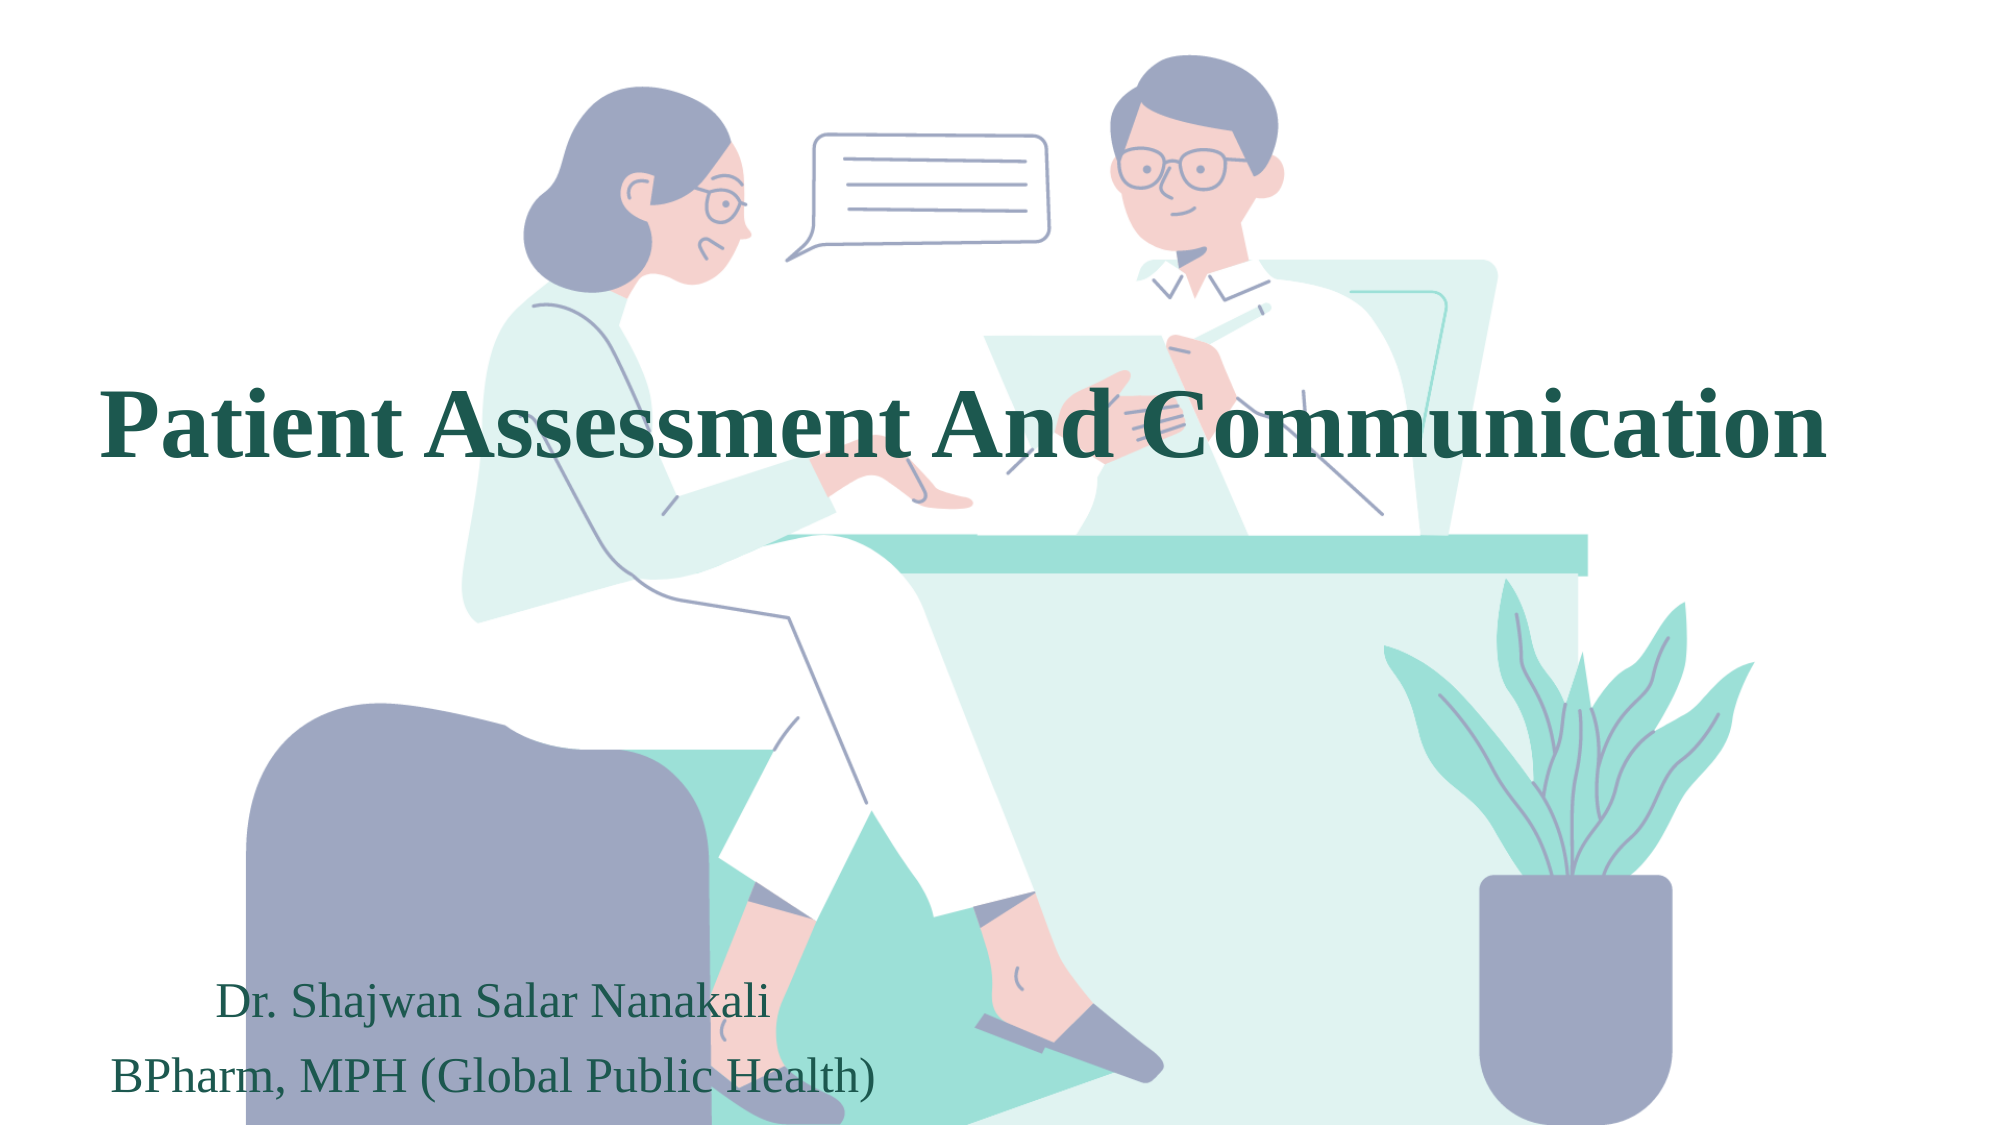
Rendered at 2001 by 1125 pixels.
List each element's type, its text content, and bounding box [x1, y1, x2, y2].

title Patient Assessment And Communication [0, 309, 1929, 487]
subtitle Dr. Shajwan Salar Nanakali BPharm, MPH (Global Public Health) [0, 966, 1034, 1125]
